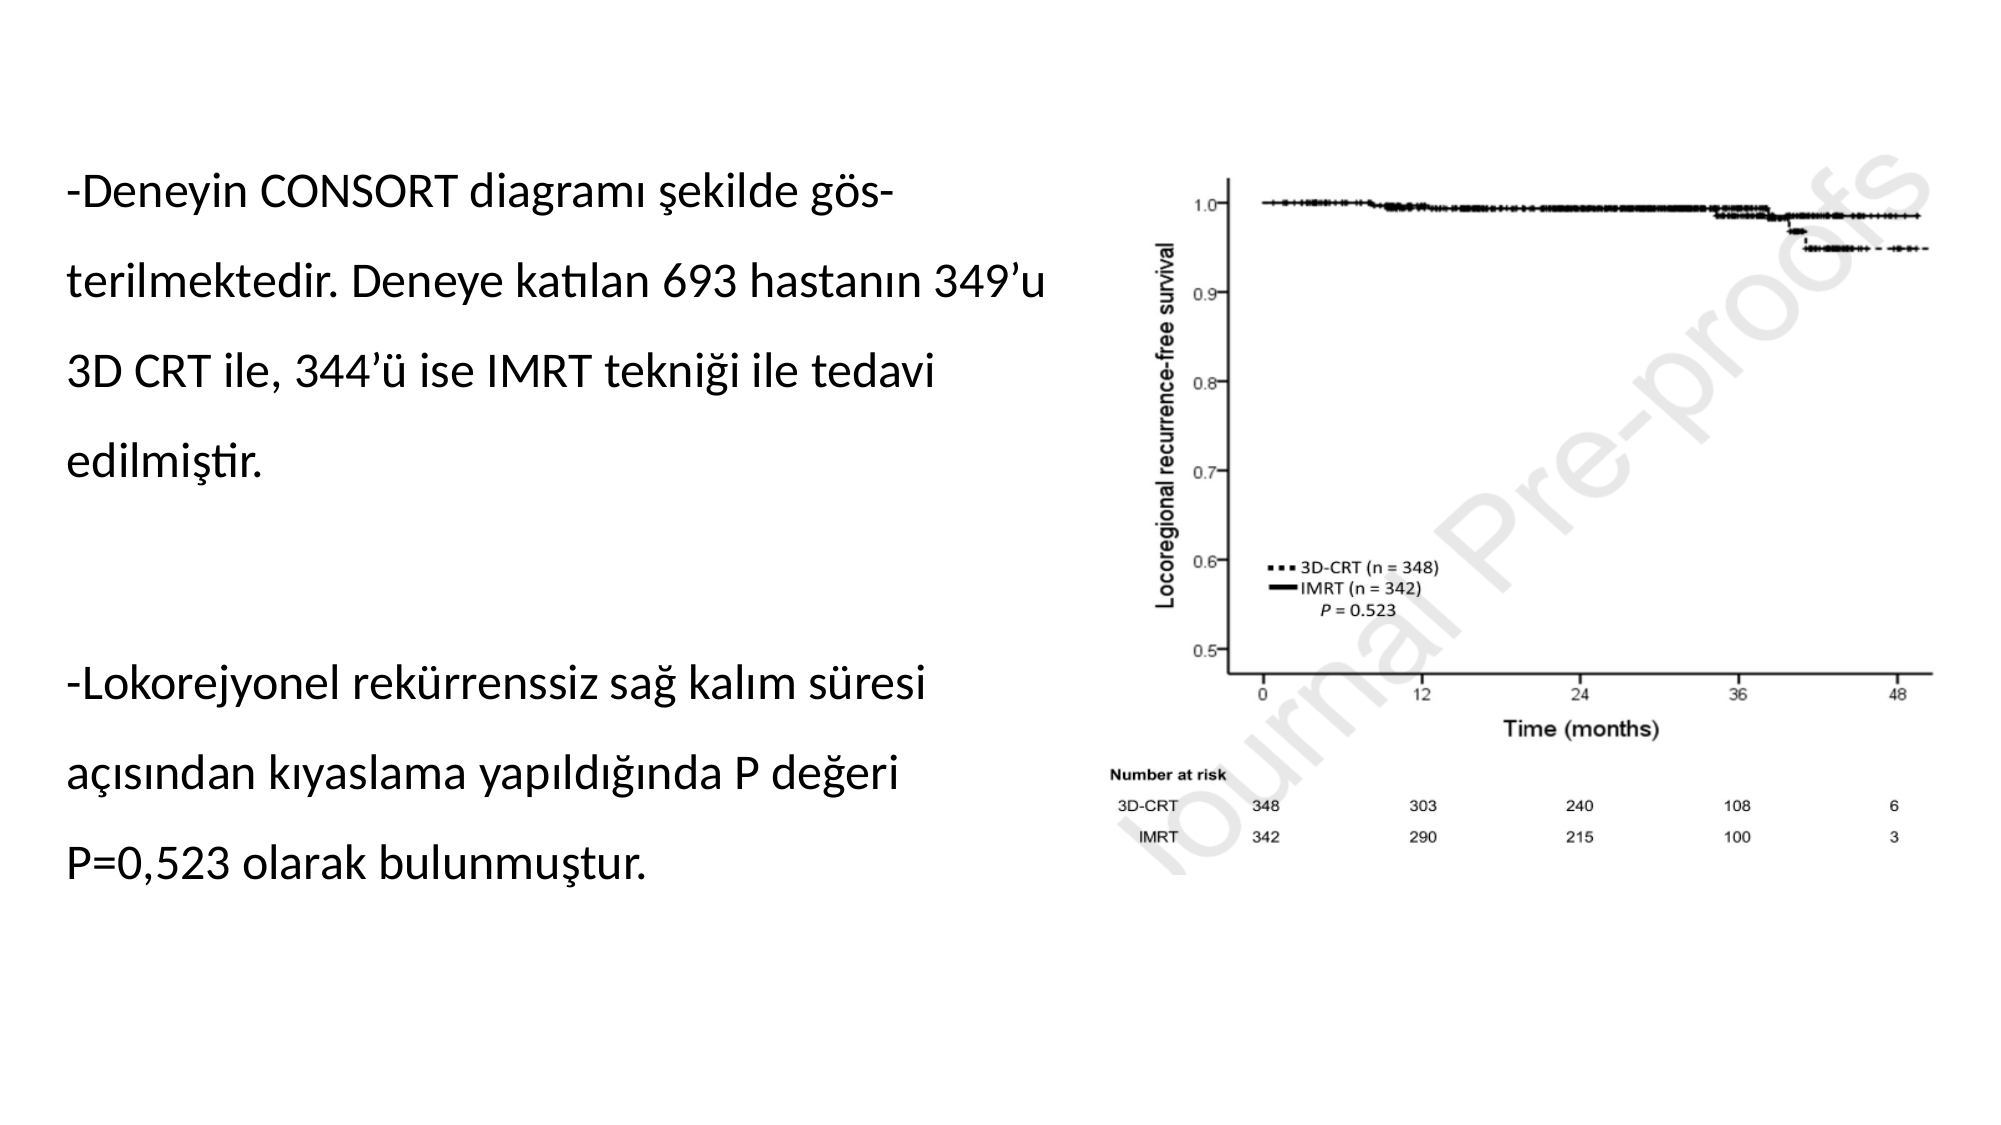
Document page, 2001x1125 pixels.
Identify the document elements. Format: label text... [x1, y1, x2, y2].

list -Deneyin CONSORT diagramı şekilde gös-terilmektedir. Deneye katılan 693 hastanın 349’u 3D CRT ile, 344’ü ise IMRT tekniği ile tedavi edilmiştir. -Lokorejyonel rekürrenssiz sağ kalım süresi açısından kıyaslama yapıldığında P değeri P=0,523 olarak bulunmuştur. [51, 120, 1078, 917]
picture [1077, 119, 1984, 875]
